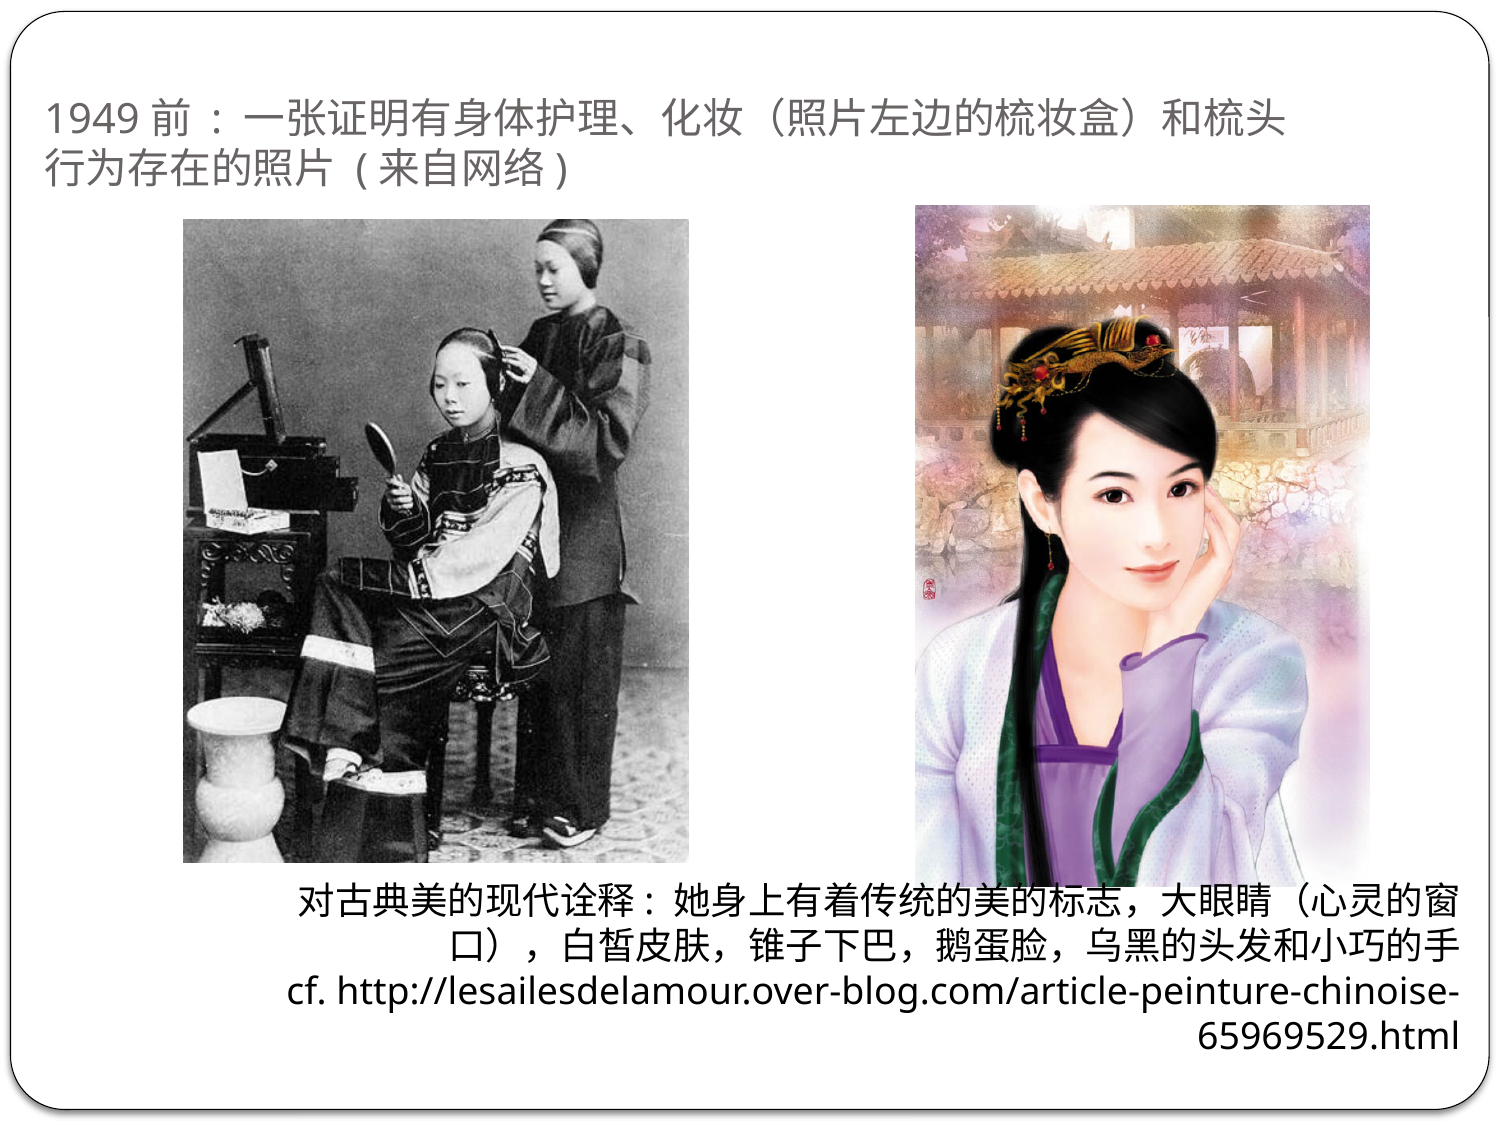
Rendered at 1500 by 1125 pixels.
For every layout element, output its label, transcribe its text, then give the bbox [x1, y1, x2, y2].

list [182, 219, 689, 863]
title 1949前 : 一张证明有身体护理、化妆（照片左边的梳妆盒）和梳头行为存在的照片 (来自网络) [29, 19, 1305, 207]
text_box 对古典美的现代诠释: 她身上有着传统的美的标志，大眼睛（心灵的窗口），白皙皮肤，锥子下巴，鹅蛋脸，乌黑的头发和小巧的手 cf. http://lesailesdelamour.over-blog.com/article-peinture-chinoise-65969529.html [194, 869, 1476, 1065]
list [915, 205, 1370, 887]
